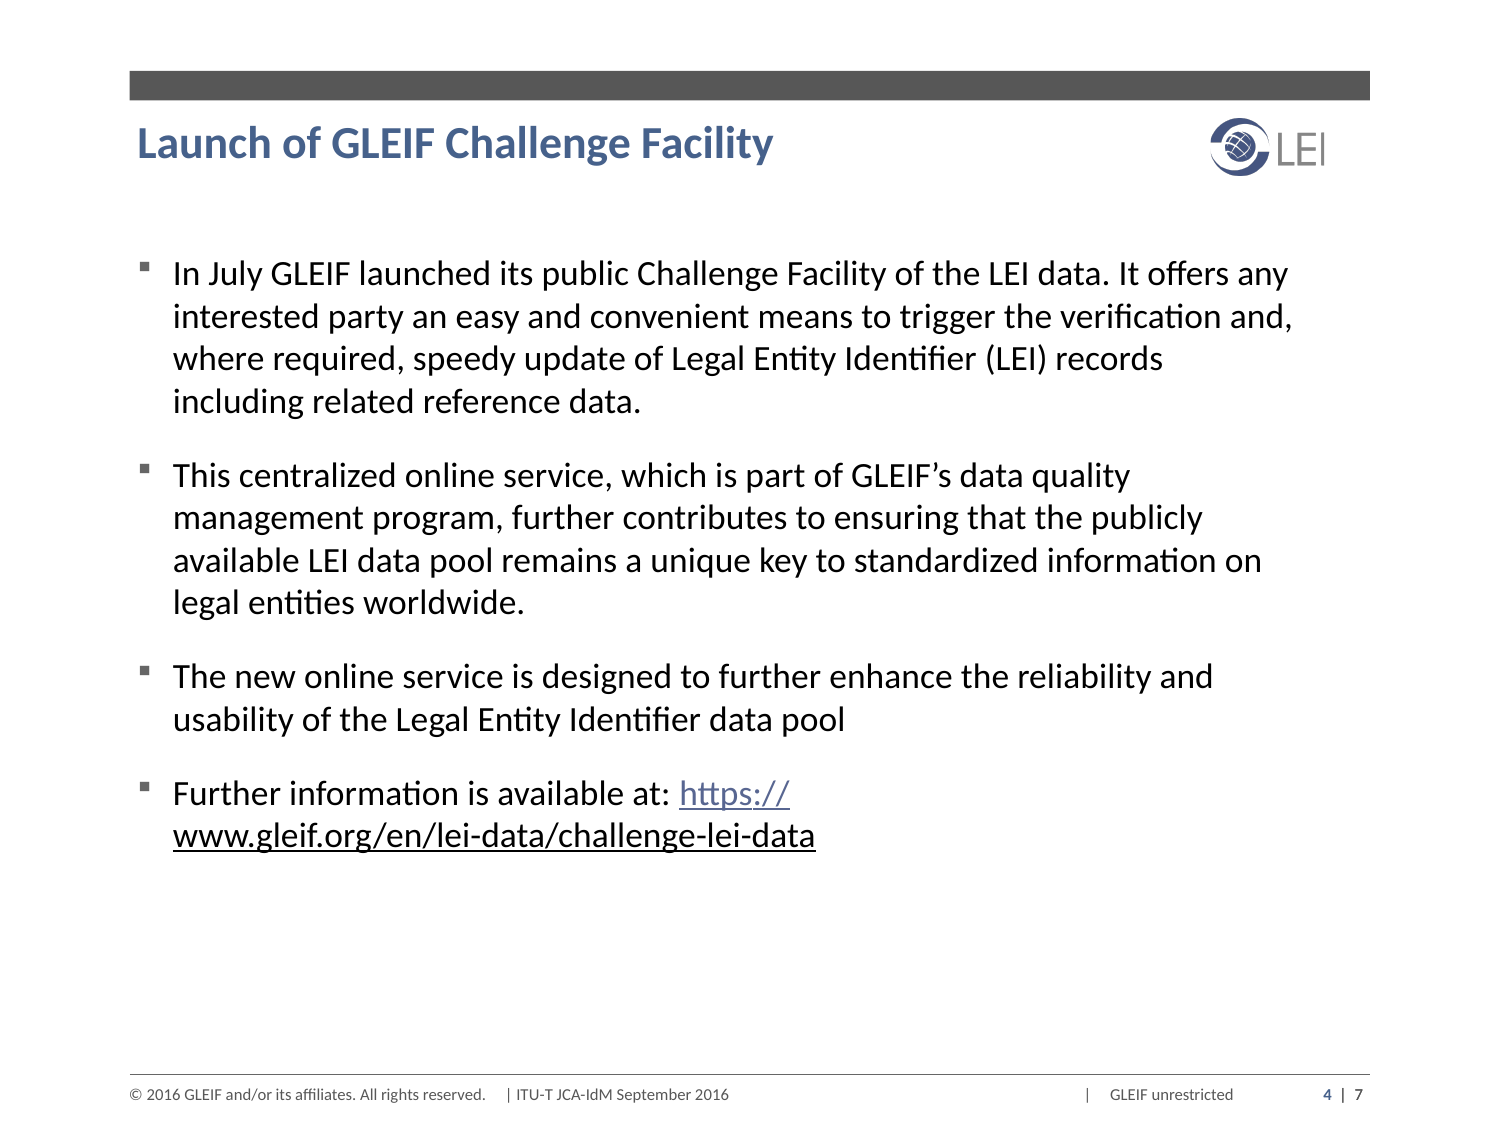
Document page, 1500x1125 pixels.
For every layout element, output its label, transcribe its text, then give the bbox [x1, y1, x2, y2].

slide_number 4 [1284, 1082, 1332, 1106]
list In July GLEIF launched its public Challenge Facility of the LEI data. It offers any interested party an easy and convenient means to trigger the verification and, where required, speedy update of Legal Entity Identifier (LEI) records including related reference data. This centralized online service, which is part of GLEIF’s data quality management program, further contributes to ensuring that the publicly available LEI data pool remains a unique key to standardized information on legal entities worldwide. The new online service is designed to further enhance the reliability and usability of the Legal Entity Identifier data pool Further information is available at: https://www.gleif.org/en/lei-data/challenge-lei-data [137, 249, 1300, 993]
title Launch of GLEIF Challenge Facility [137, 112, 1350, 213]
